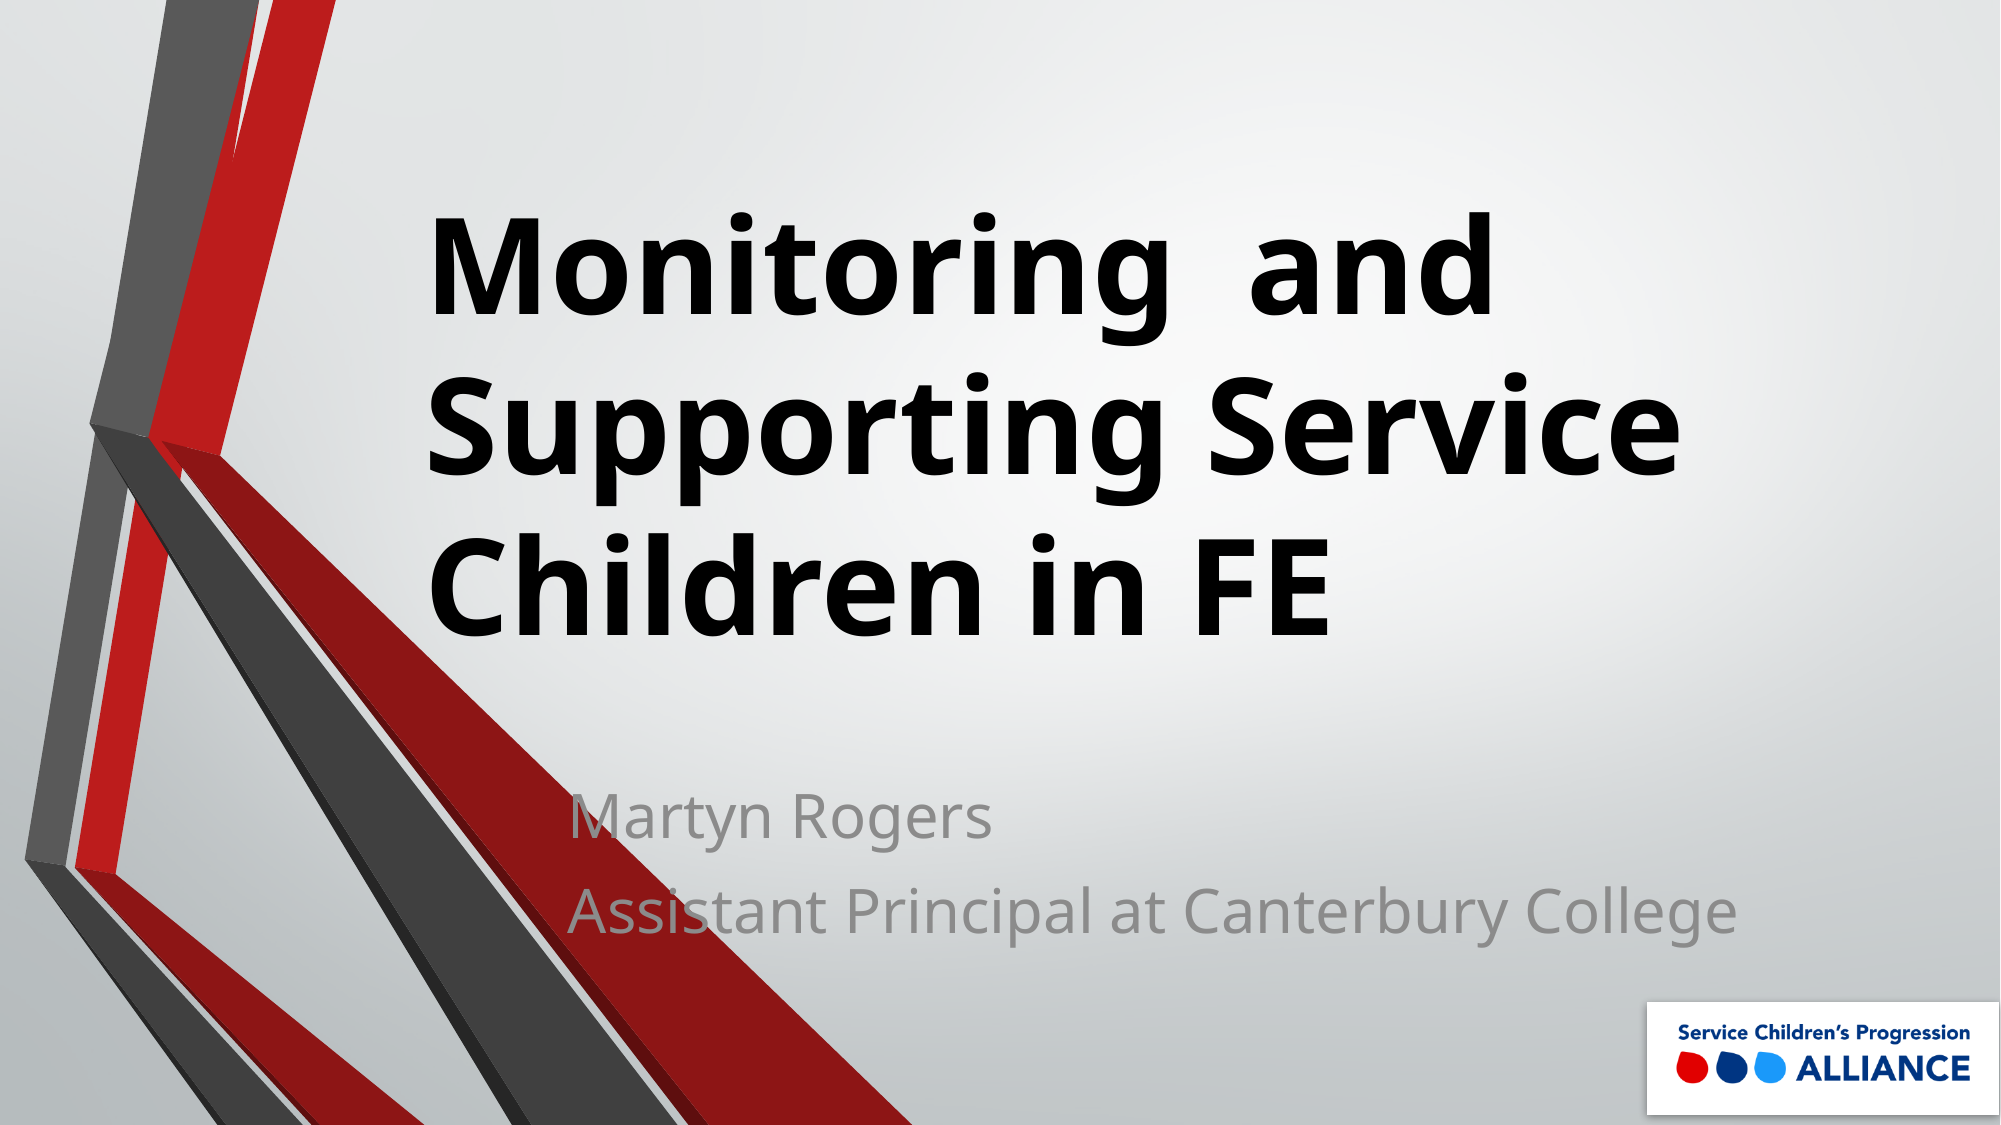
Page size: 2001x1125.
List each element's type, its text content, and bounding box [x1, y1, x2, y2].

picture [1661, 1016, 1985, 1100]
subtitle Monitoring and Supporting Service Children in FE Martyn Rogers Assistant Principal at Canterbury College [409, 172, 1990, 962]
